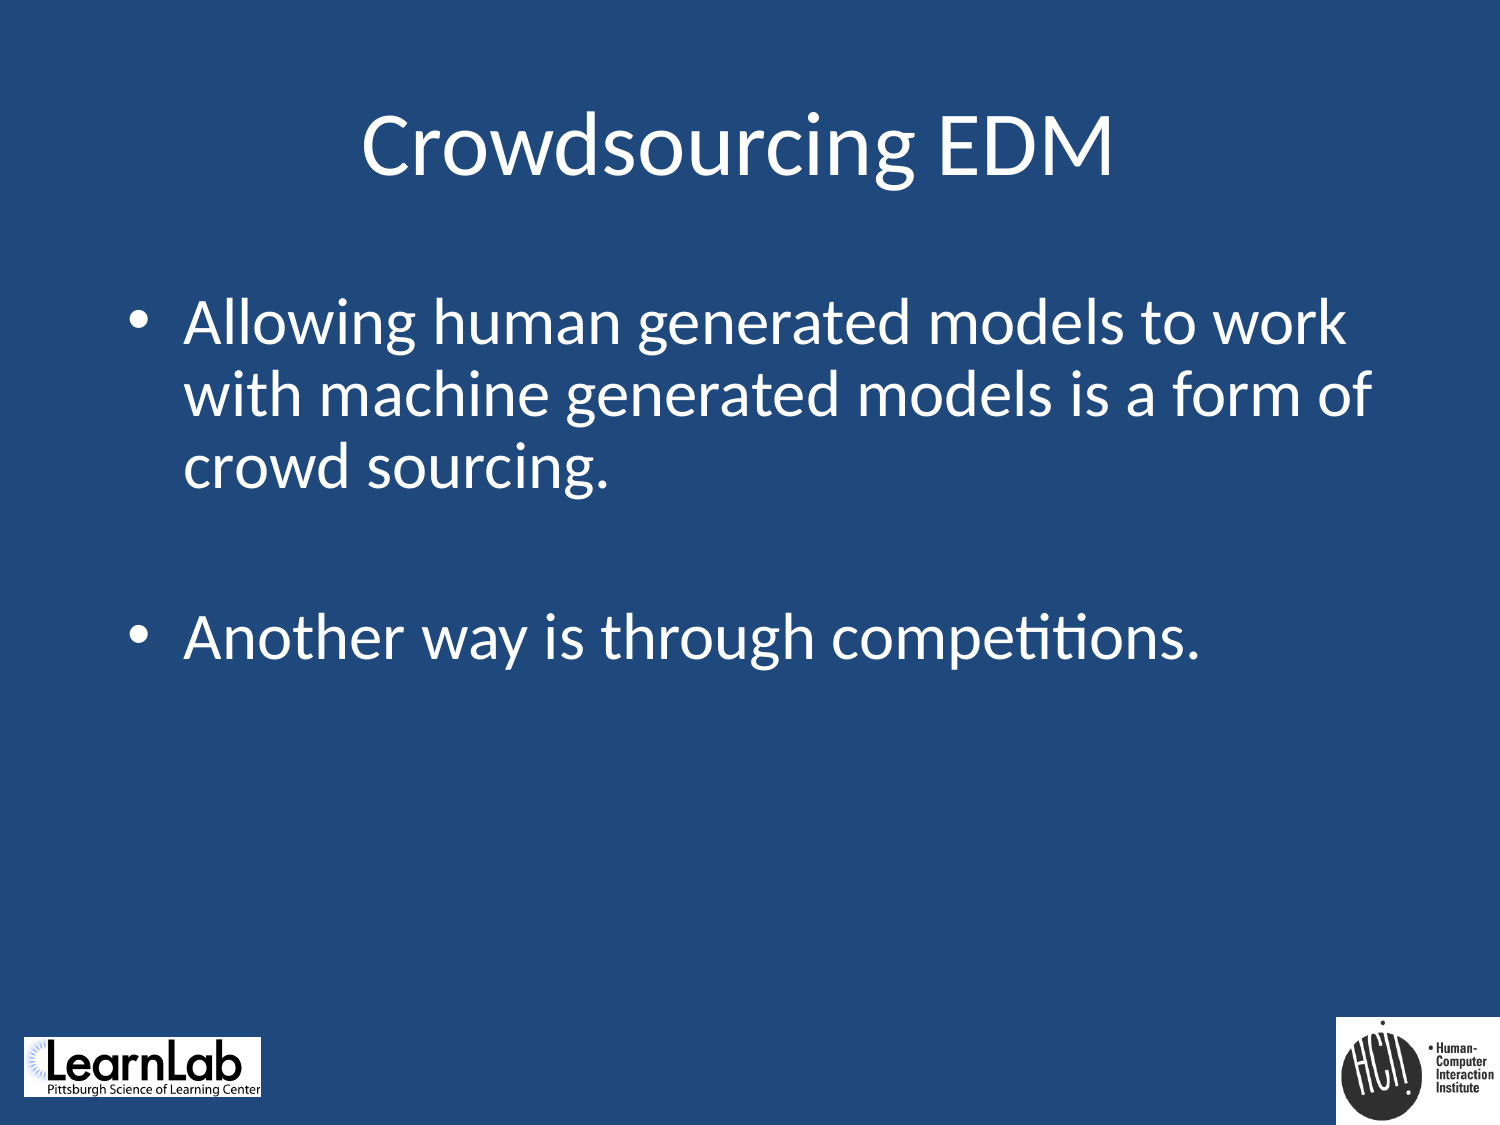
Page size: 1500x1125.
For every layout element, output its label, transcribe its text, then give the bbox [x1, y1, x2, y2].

list Allowing human generated models to work with machine generated models is a form of crowd sourcing. Another way is through competitions. [112, 279, 1392, 998]
picture [1335, 1017, 1500, 1125]
picture [24, 1037, 261, 1097]
title Crowdsourcing EDM [75, 45, 1425, 233]
